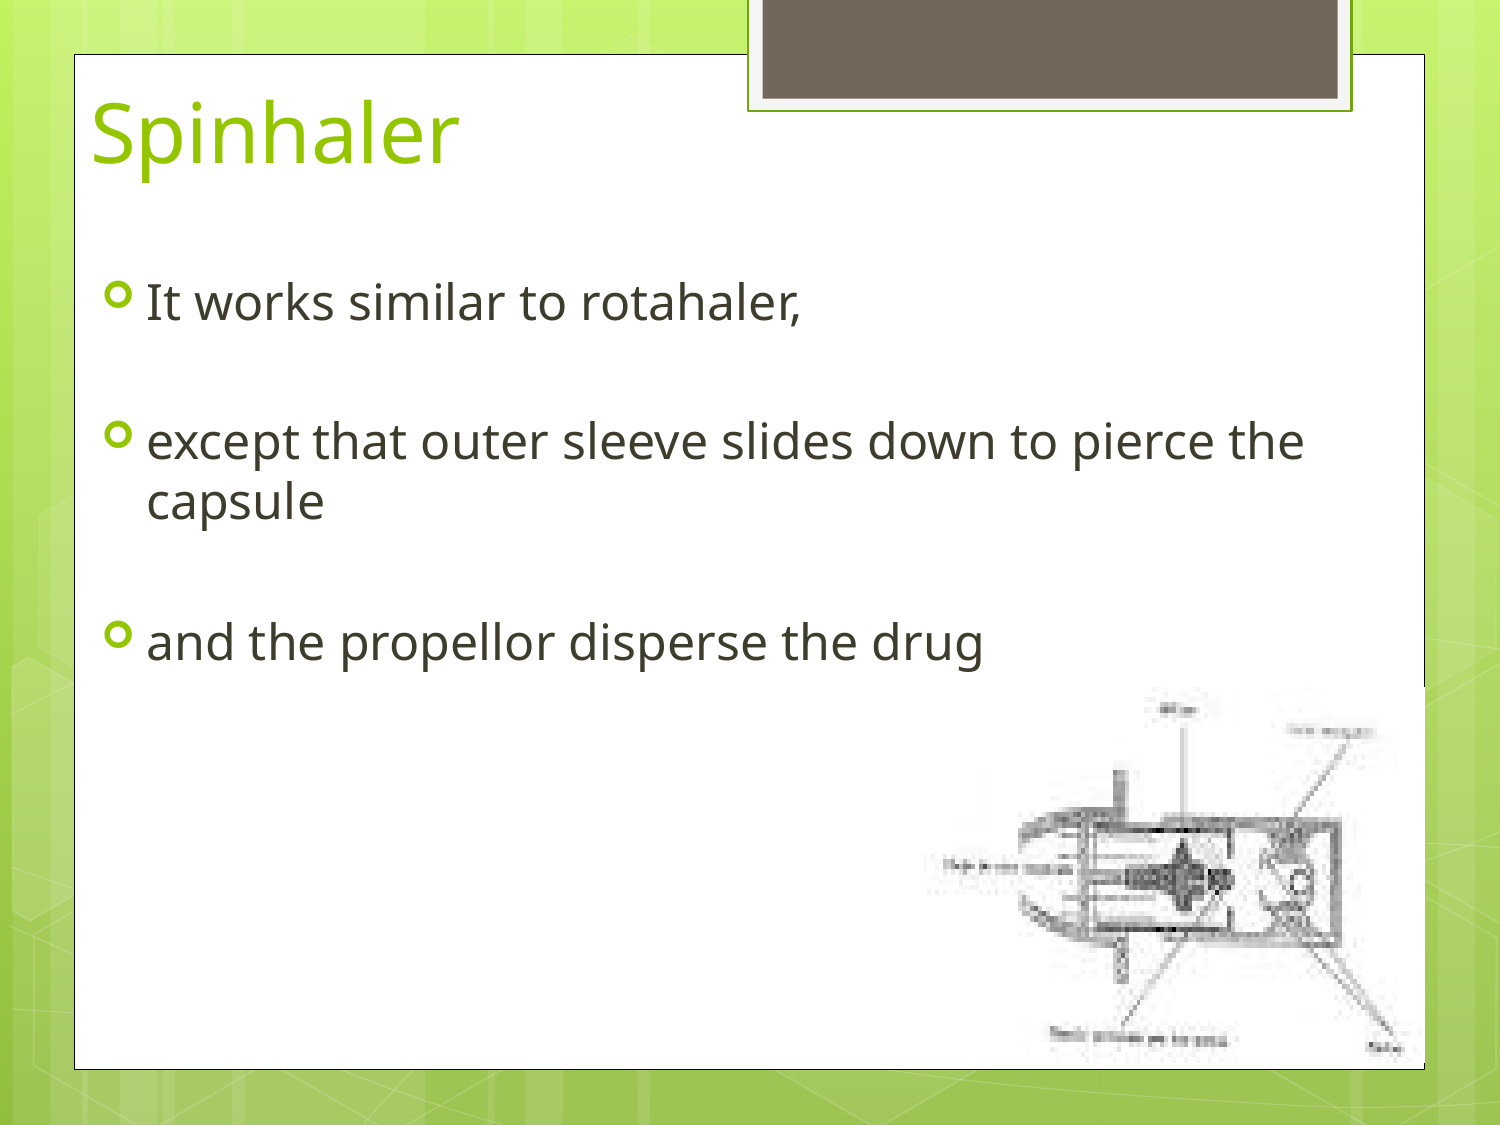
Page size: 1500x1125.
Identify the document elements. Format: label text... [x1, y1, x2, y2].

list It works similar to rotahaler, except that outer sleeve slides down to pierce the capsule and the propellor disperse the drug [75, 262, 1425, 1075]
title Spinhaler [75, 50, 1228, 188]
picture [924, 687, 1426, 1063]
